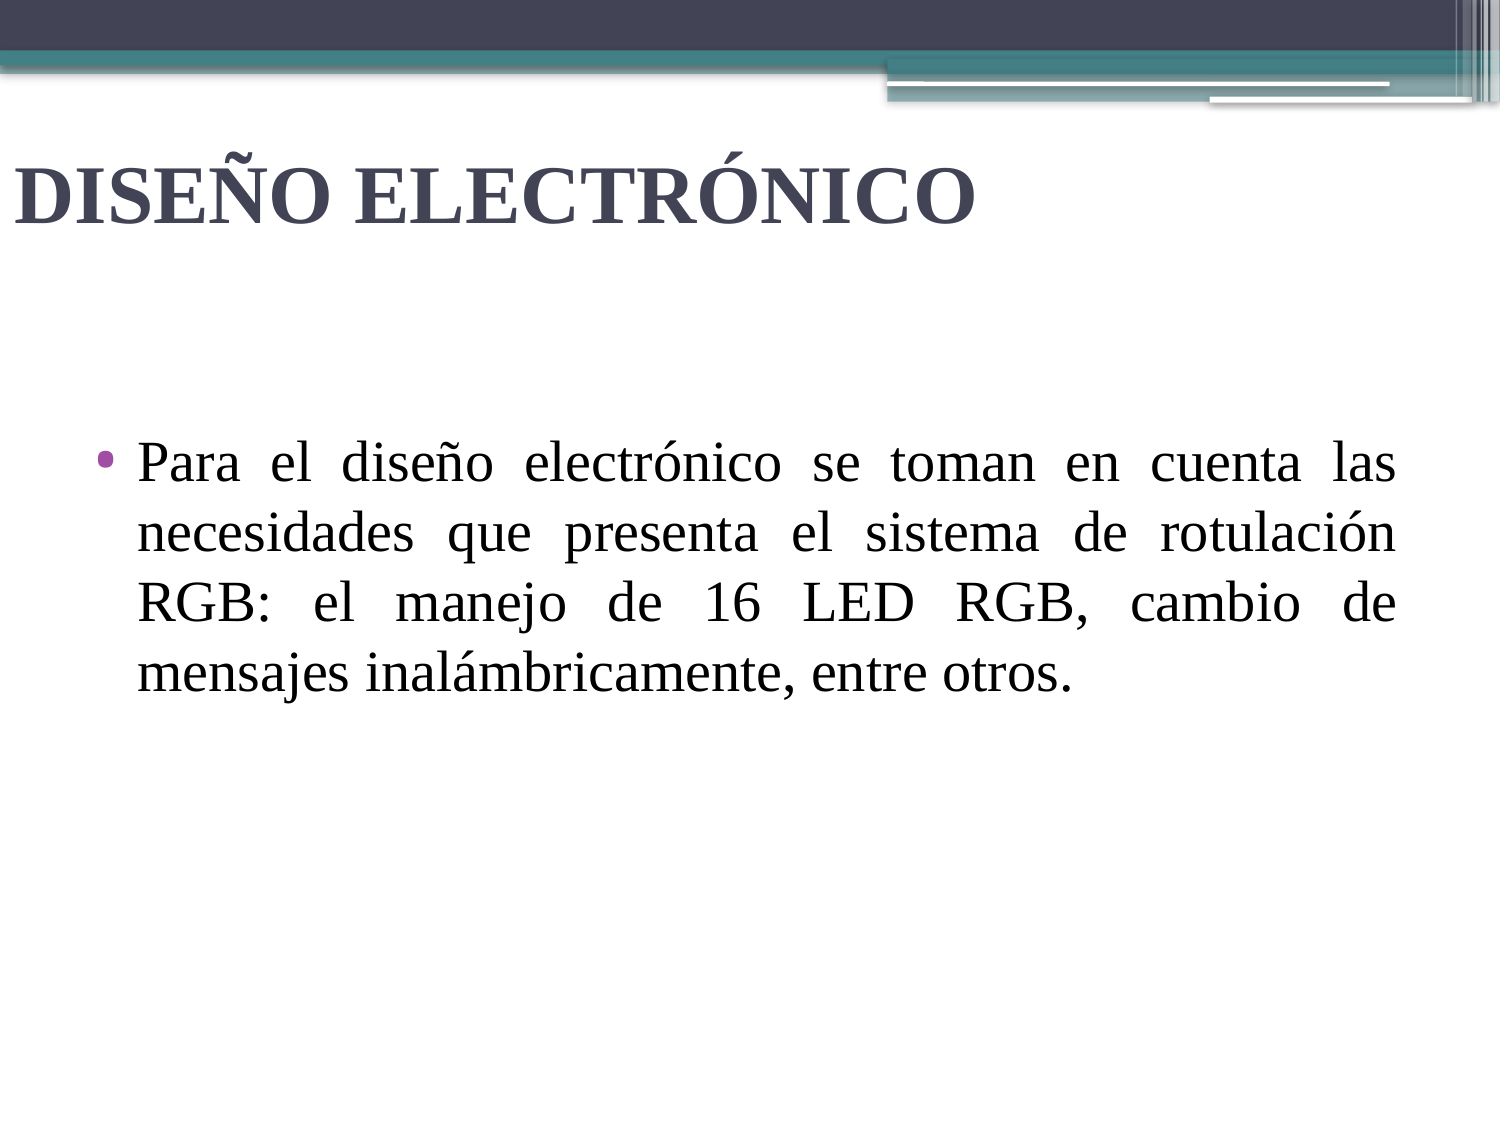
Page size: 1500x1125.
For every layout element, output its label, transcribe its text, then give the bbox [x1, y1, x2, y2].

title DISEÑO ELECTRÓNICO [0, 125, 1350, 300]
list Para el diseño electrónico se toman en cuenta las necesidades que presenta el sistema de rotulación RGB: el manejo de 16 LED RGB, cambio de mensajes inalámbricamente, entre otros. [62, 415, 1413, 1125]
